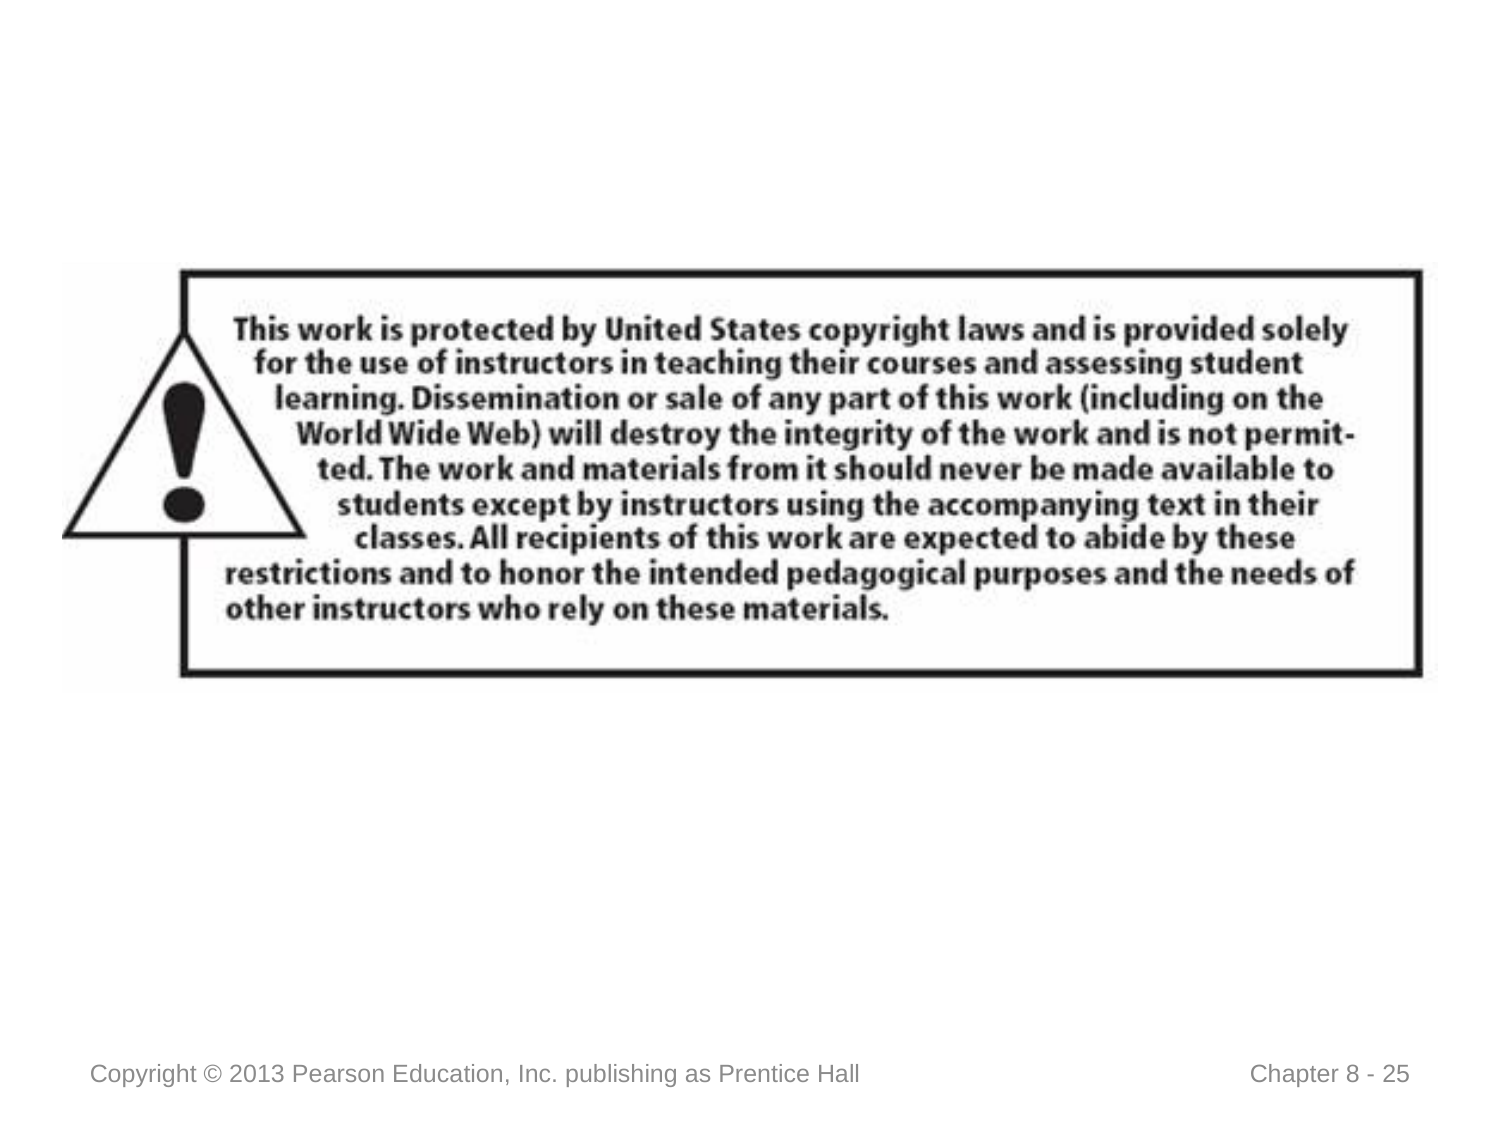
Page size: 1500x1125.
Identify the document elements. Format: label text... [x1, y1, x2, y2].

text_box Copyright © 2013 Pearson Education, Inc. publishing as Prentice Hall [74, 1042, 900, 1103]
text_box Chapter 8 - 25 [1074, 1042, 1425, 1103]
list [62, 262, 1438, 693]
